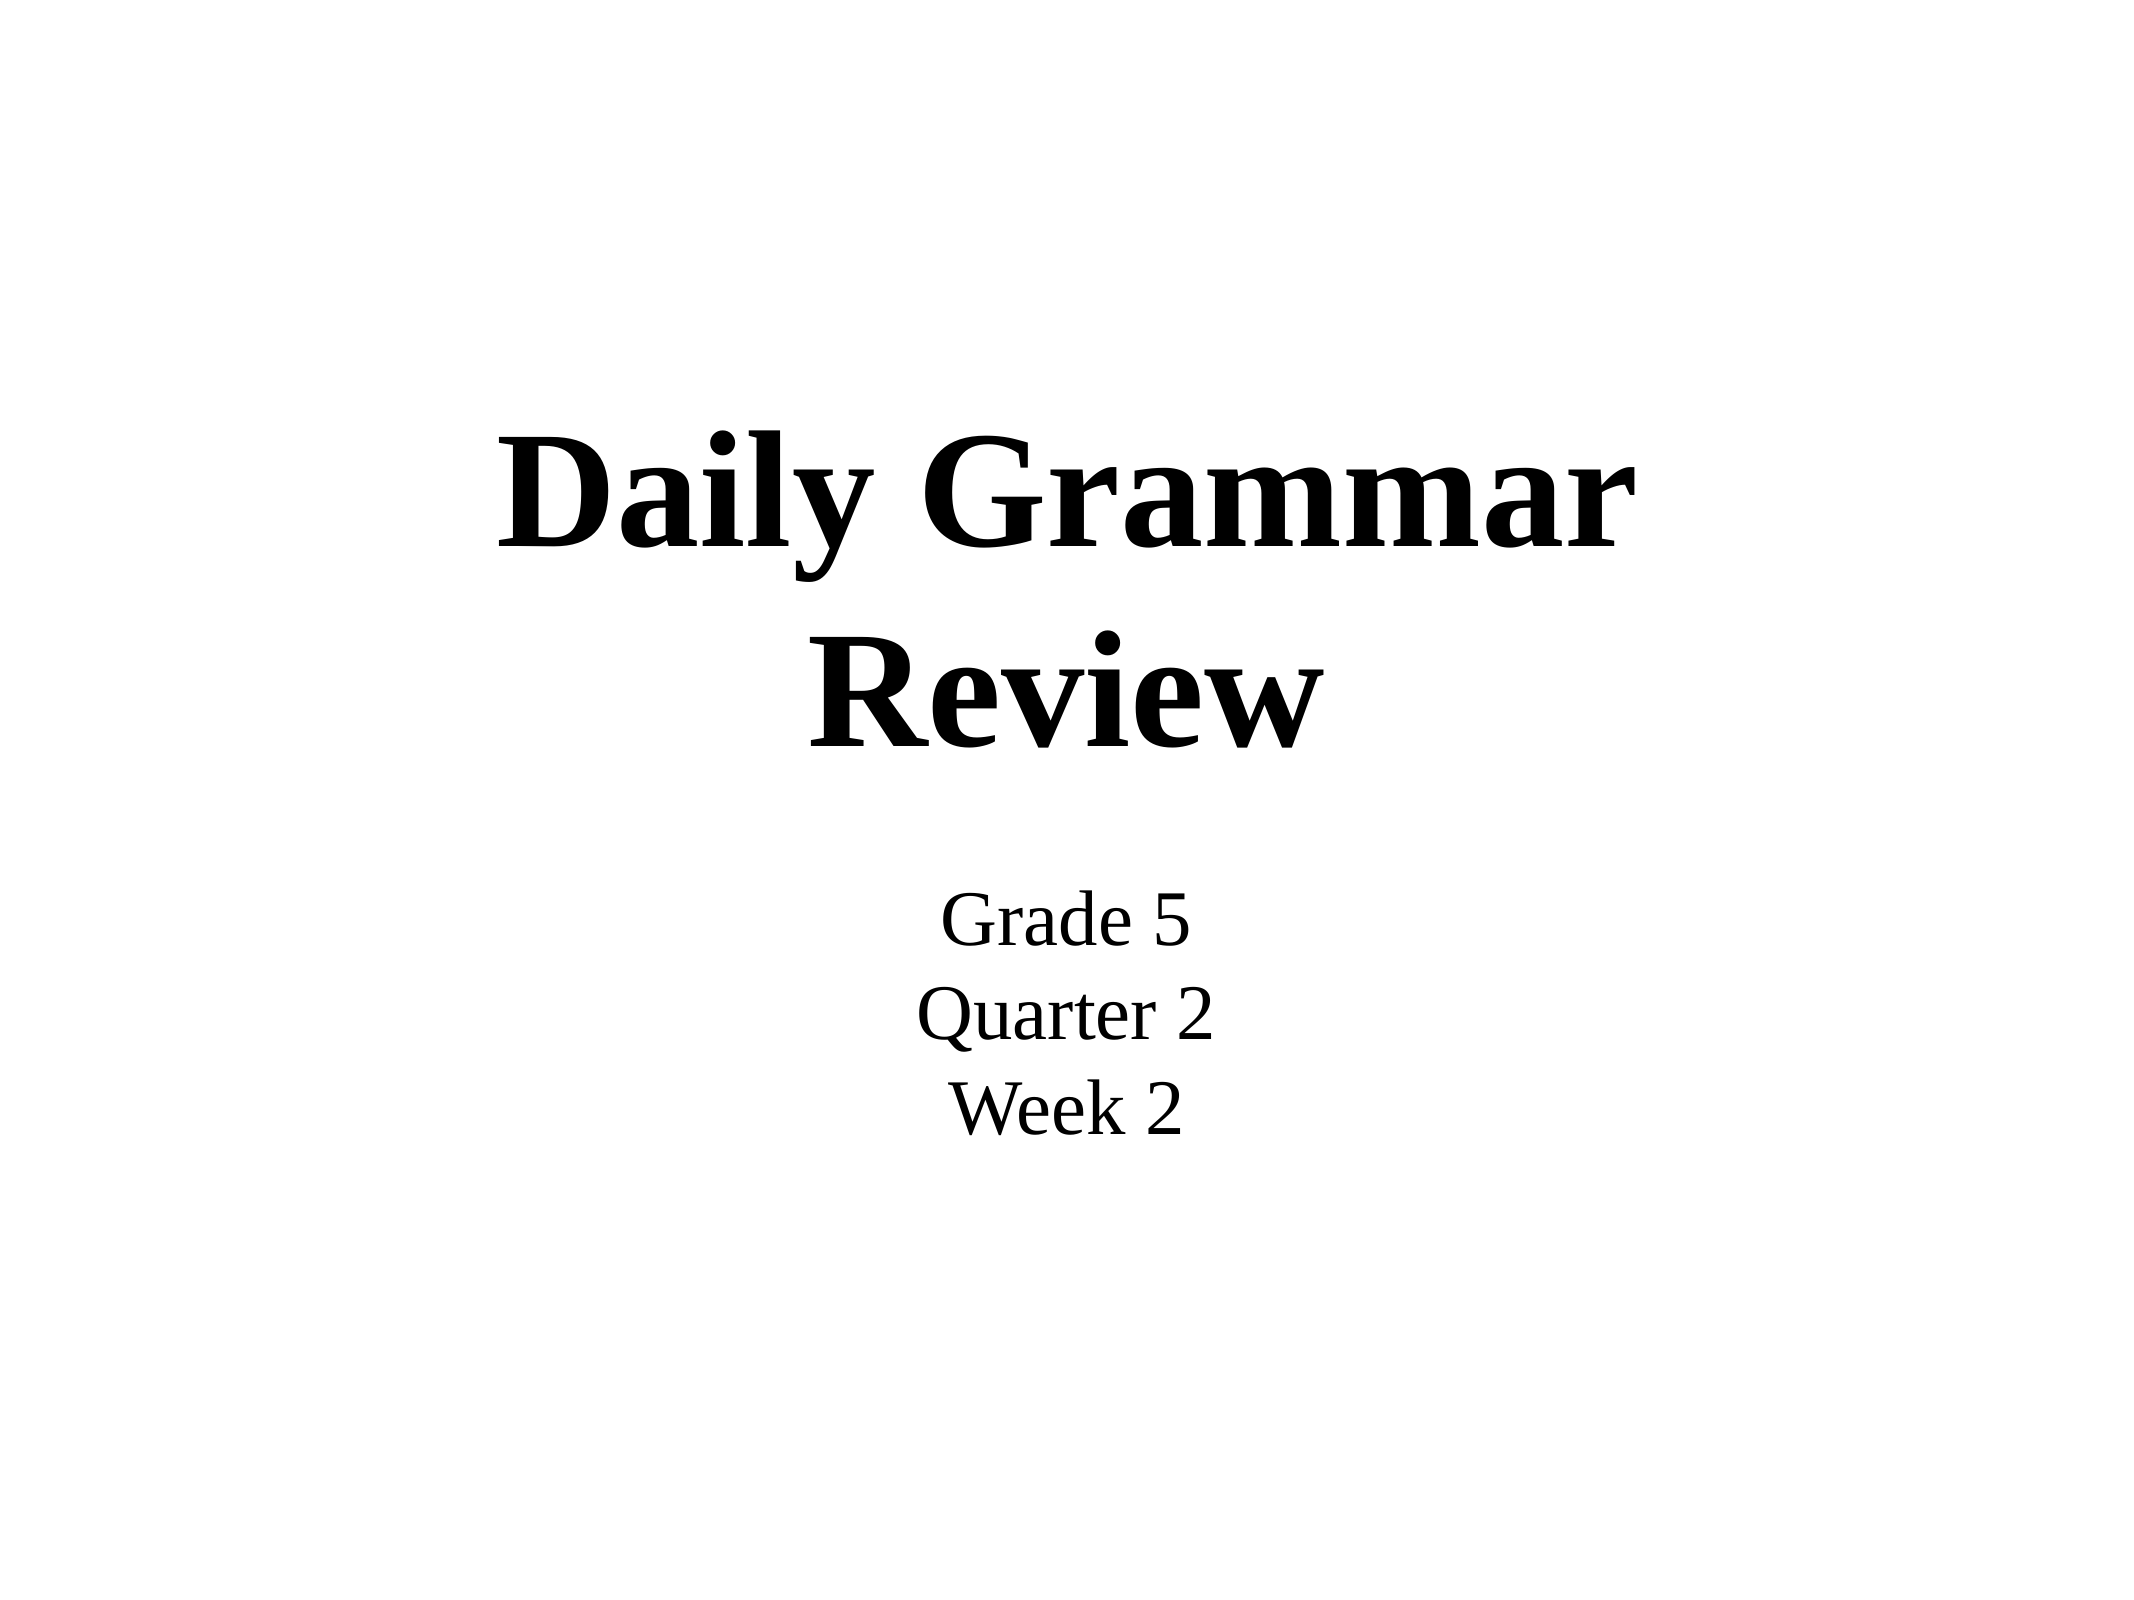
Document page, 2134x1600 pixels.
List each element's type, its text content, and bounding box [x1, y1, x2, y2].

list Grade 5 Quarter 2 Week 2 [195, 857, 1938, 1257]
title Daily Grammar Review [207, 245, 1926, 789]
